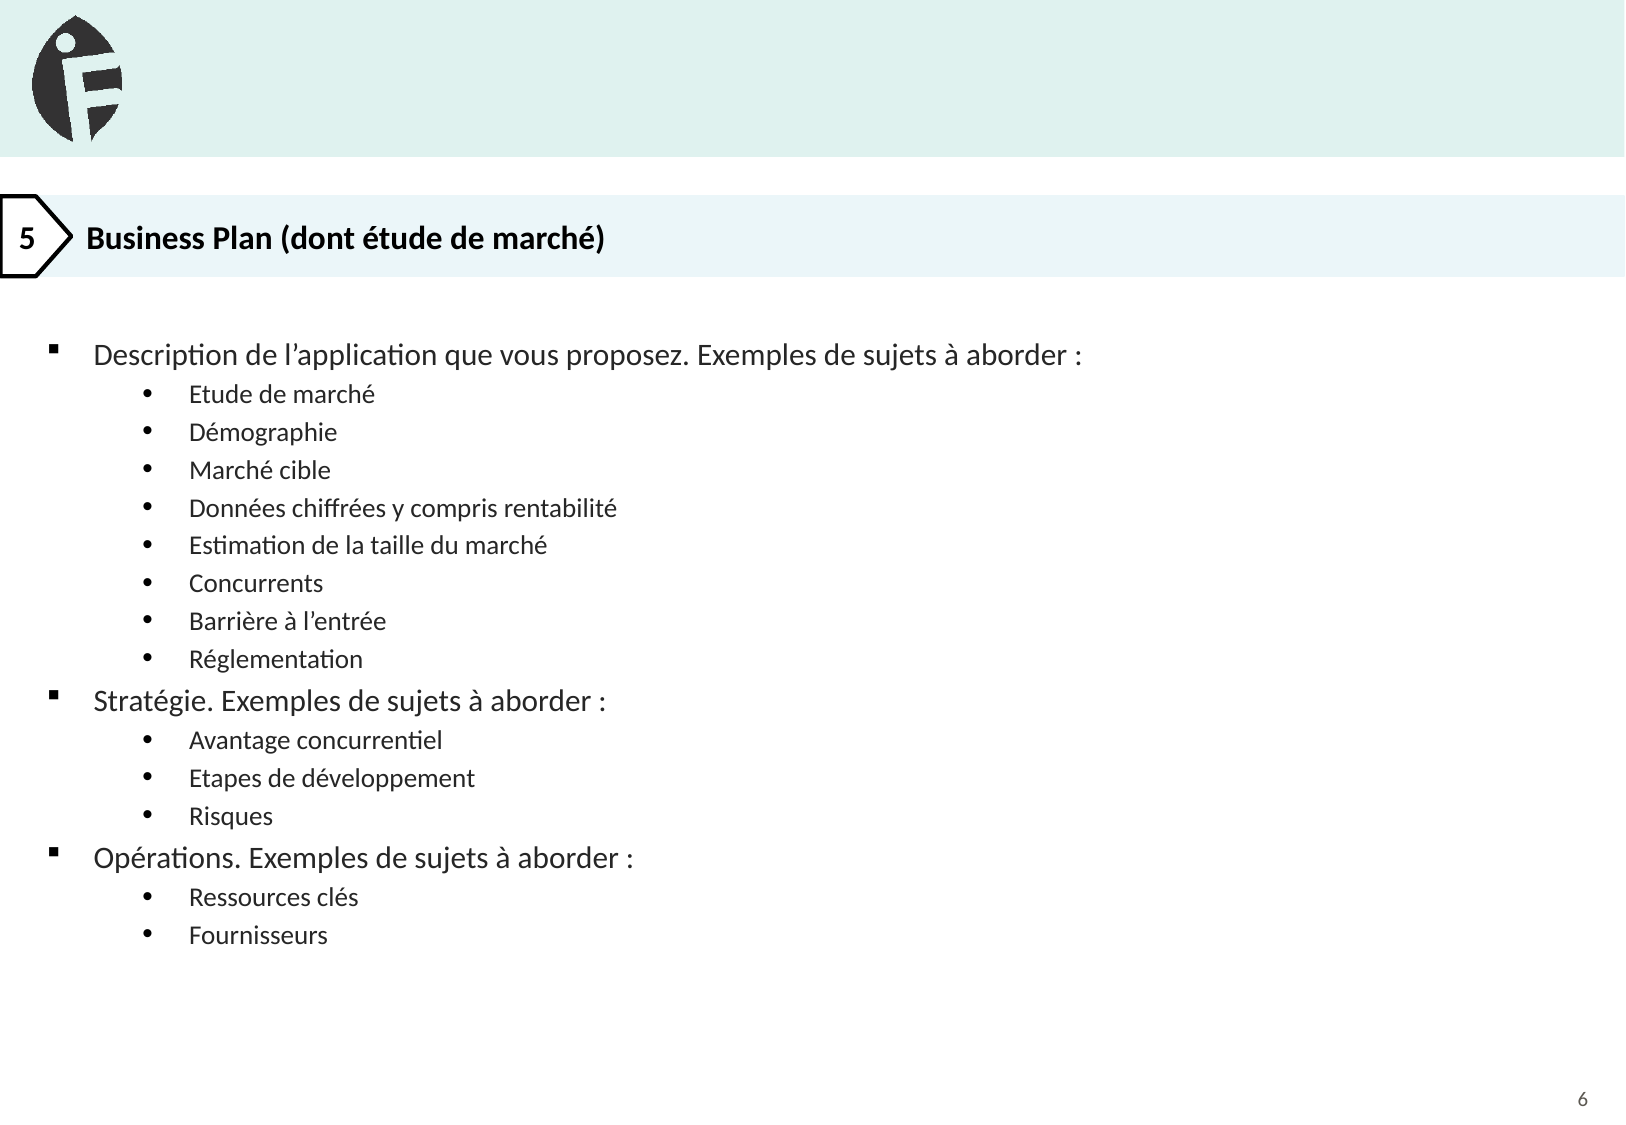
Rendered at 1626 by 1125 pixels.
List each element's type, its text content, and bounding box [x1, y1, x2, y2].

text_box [0, 195, 1625, 277]
picture [32, 15, 122, 142]
list Description de l’application que vous proposez. Exemples de sujets à aborder : Etude de marché Démographie Marché cible Données chiffrées y compris rentabilité Estimation de la taille du marché Concurrents Barrière à l’entrée Réglementation Stratégie. Exemples de sujets à aborder : Avantage concurrentiel Etapes de développement Risques Opérations. Exemples de sujets à aborder : Ressources clés Fournisseurs [31, 326, 1593, 1071]
